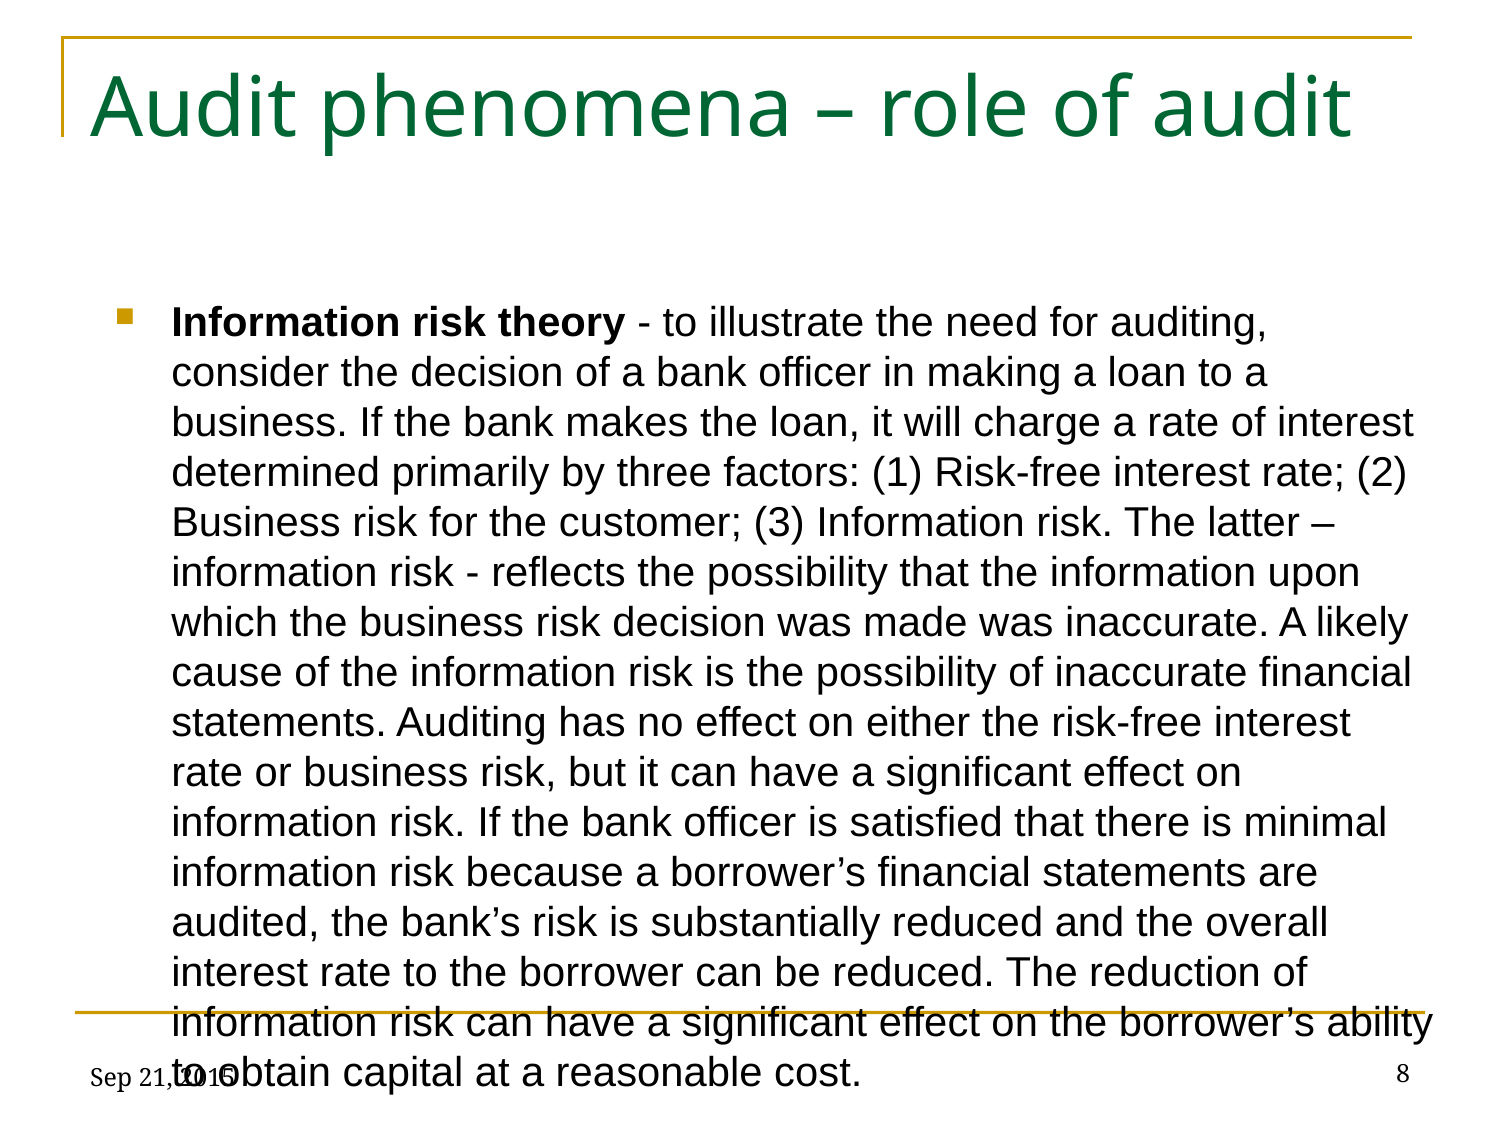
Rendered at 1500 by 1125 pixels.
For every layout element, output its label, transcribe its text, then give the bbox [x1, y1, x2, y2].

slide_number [74, 1023, 426, 1100]
slide_number 8 [1074, 1031, 1426, 1100]
list [74, 262, 1426, 1006]
title Audit phenomena – role of audit [74, 45, 1426, 233]
text_box Information risk theory - to illustrate the need for auditing, consider the decision of a bank officer in making a loan to a business. If the bank makes the loan, it will charge a rate of interest determined primarily by three factors: (1) Risk-free interest rate; (2) Business risk for the customer; (3) Information risk. The latter – information risk - reflects the possibility that the information upon which the business risk decision was made was inaccurate. A likely cause of the information risk is the possibility of inaccurate financial statements. Auditing has no effect on either the risk-free interest rate or business risk, but it can have a significant effect on information risk. If the bank officer is satisfied that there is minimal information risk because a borrower’s financial statements are audited, the bank’s risk is substantially reduced and the overall interest rate to the borrower can be reduced. The reduction of information risk can have a significant effect on the borrower’s ability to obtain capital at a reasonable cost. [99, 287, 1450, 1031]
